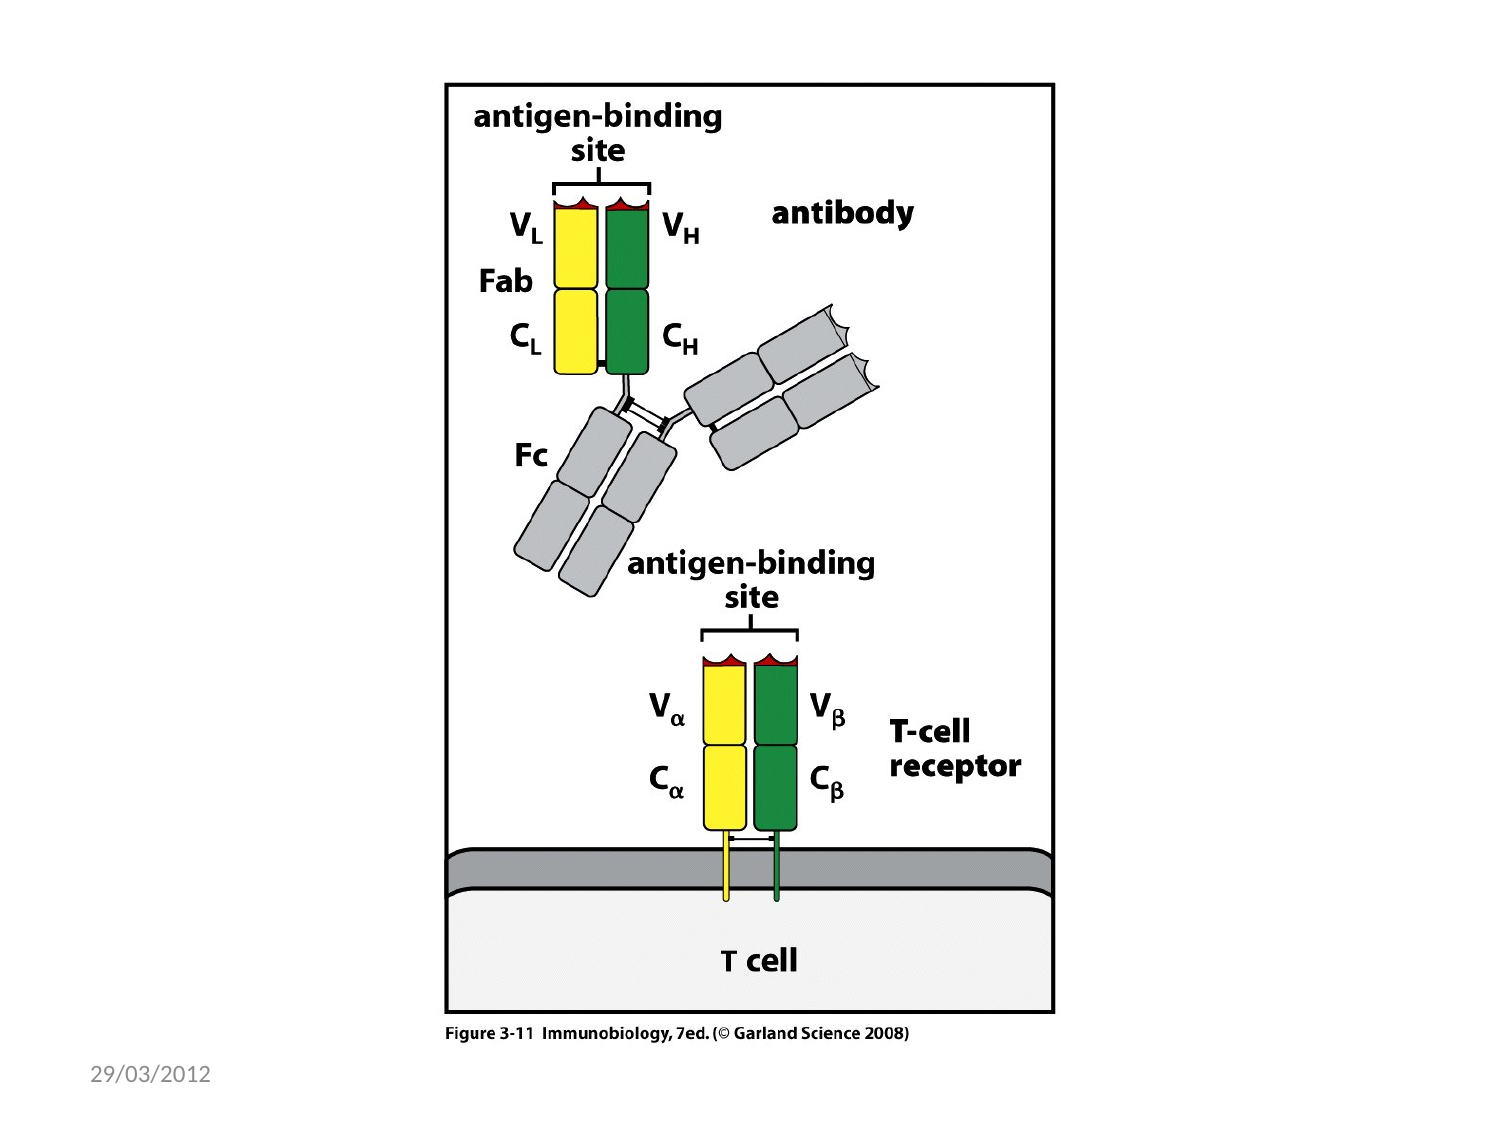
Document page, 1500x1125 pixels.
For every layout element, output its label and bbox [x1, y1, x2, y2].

picture [437, 74, 1063, 1047]
slide_number [75, 1042, 425, 1103]
